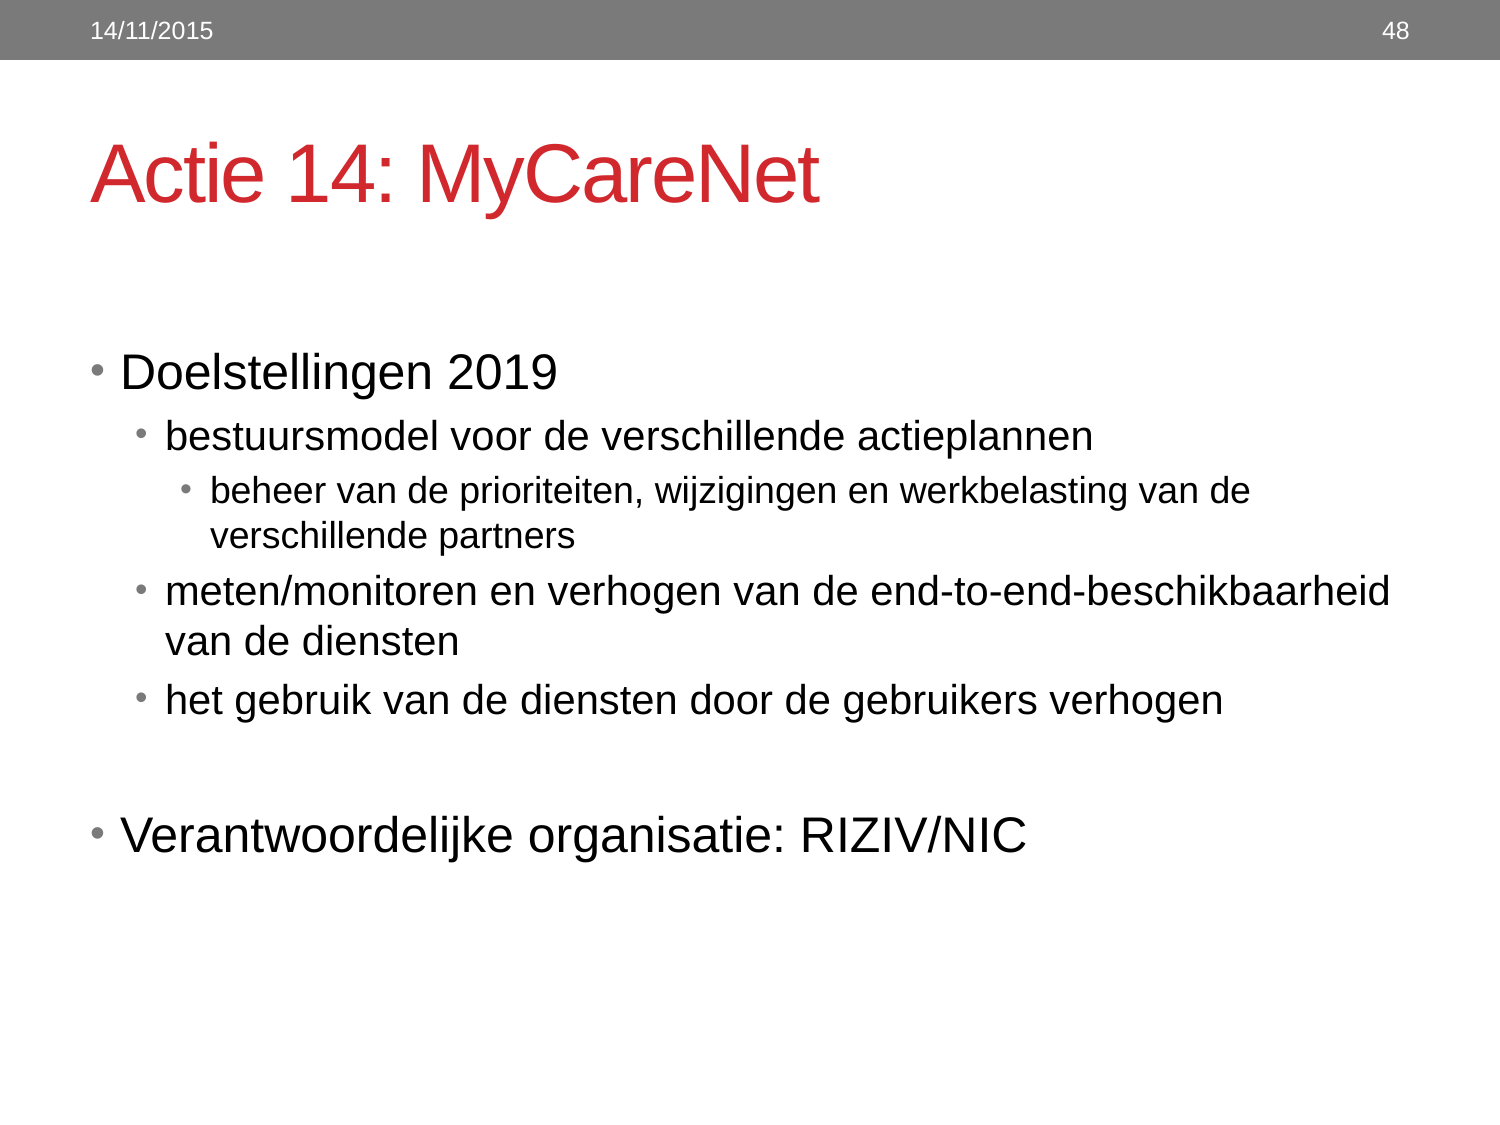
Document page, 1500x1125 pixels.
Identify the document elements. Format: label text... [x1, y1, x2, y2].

slide_number 48 [1250, 3, 1425, 57]
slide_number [75, 3, 550, 57]
title Actie 14: MyCareNet [75, 87, 1425, 250]
list Doelstellingen 2019 bestuursmodel voor de verschillende actieplannen beheer van de prioriteiten, wijzigingen en werkbelasting van de verschillende partners meten/monitoren en verhogen van de end-to-end-beschikbaarheid van de diensten het gebruik van de diensten door de gebruikers verhogen Verantwoordelijke organisatie: RIZIV/NIC [75, 262, 1425, 1063]
